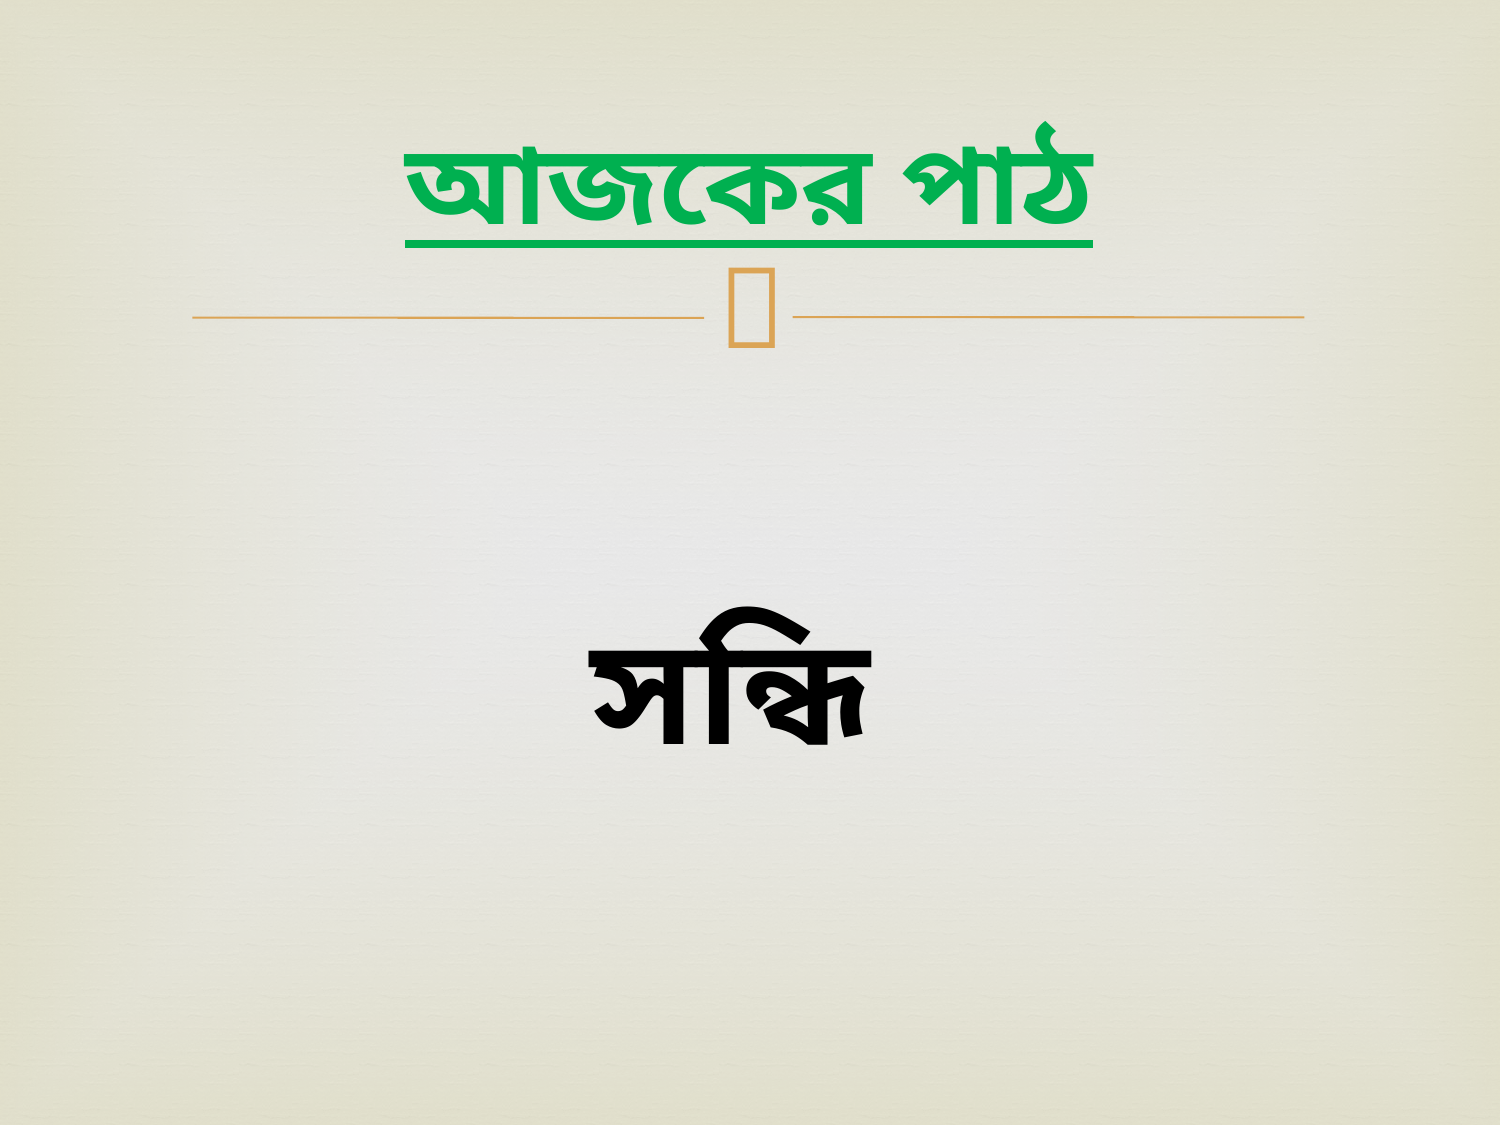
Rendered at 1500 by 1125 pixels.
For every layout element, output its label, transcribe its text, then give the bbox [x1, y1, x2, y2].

title আজকের পাঠ [112, 93, 1386, 267]
list সন্ধি [114, 368, 1386, 1005]
